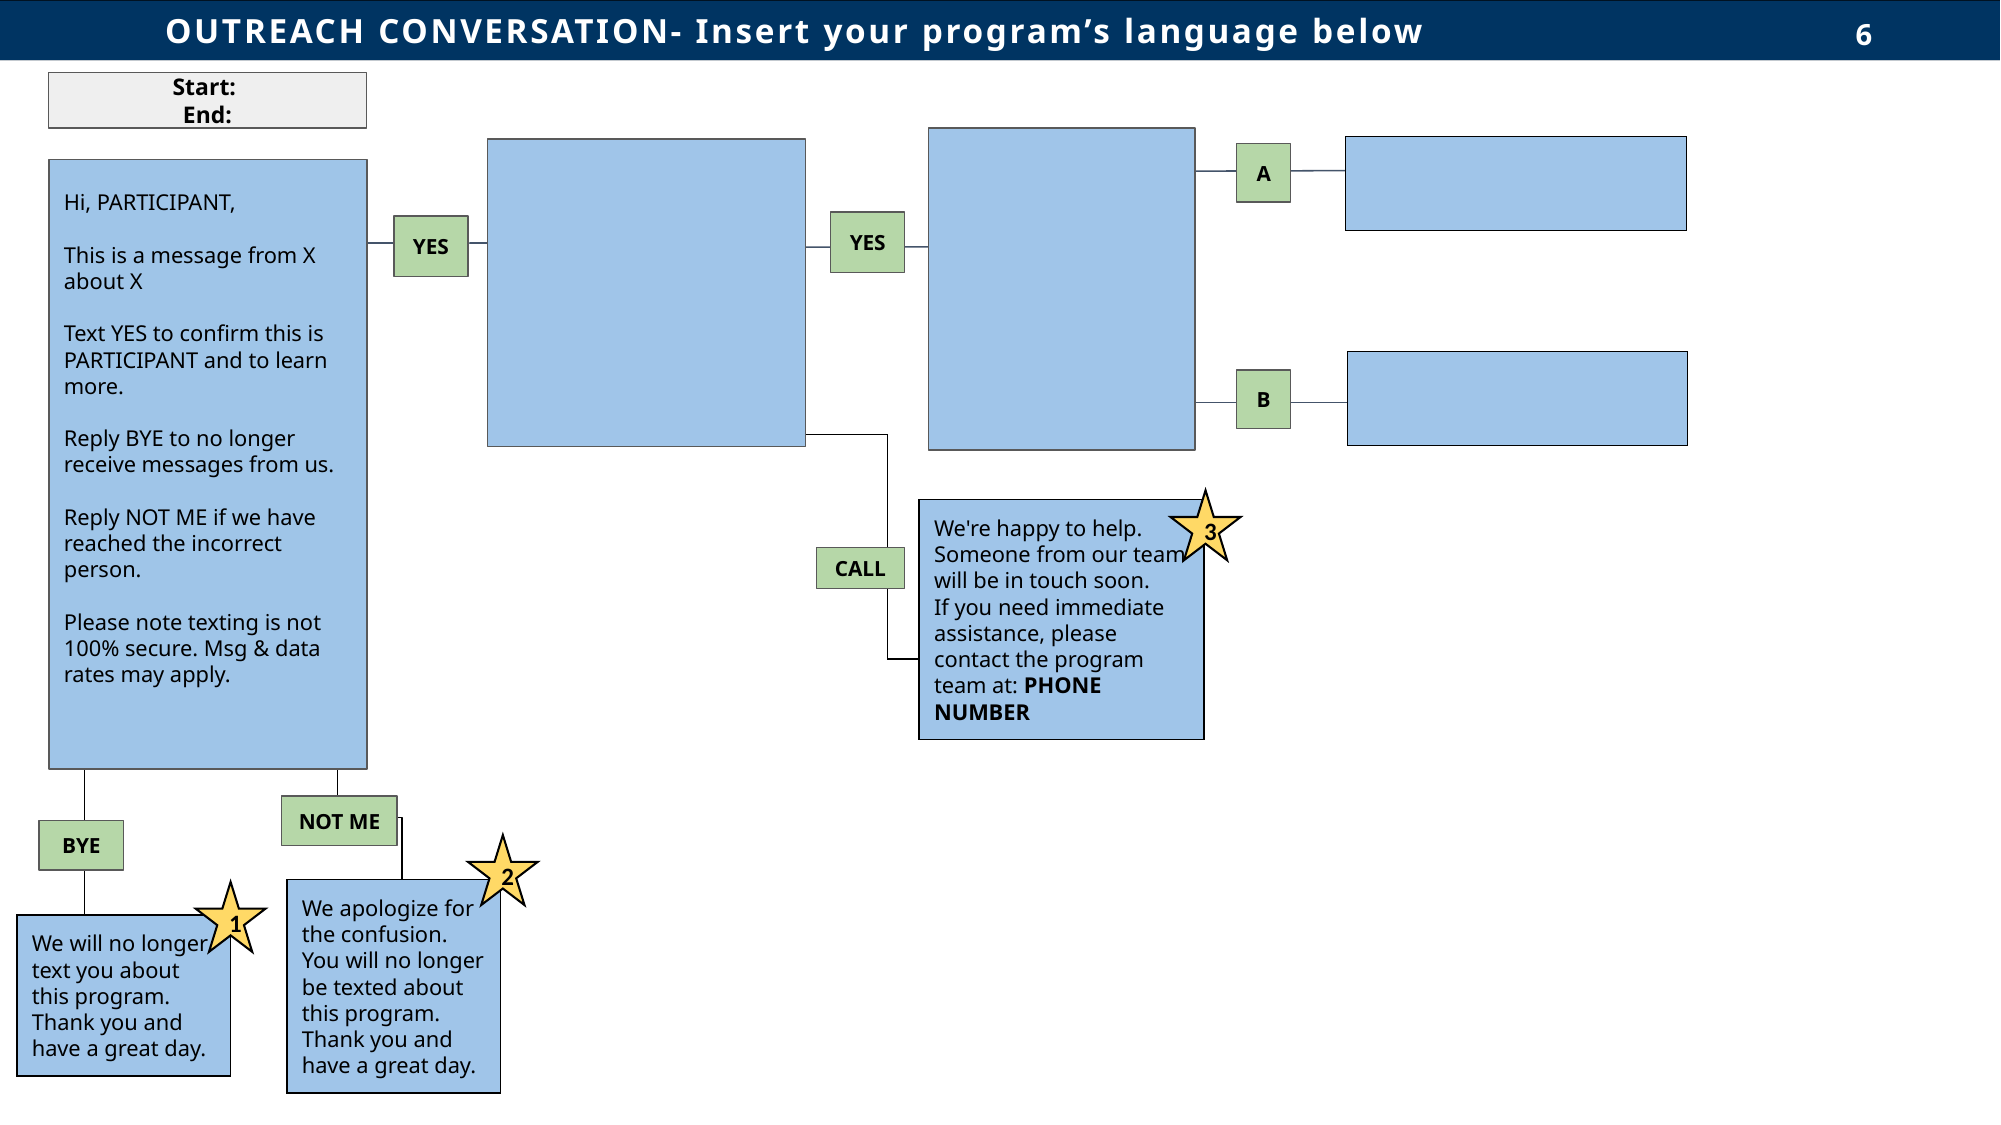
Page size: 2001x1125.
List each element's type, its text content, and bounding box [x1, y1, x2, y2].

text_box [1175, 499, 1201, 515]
text_box 3 [1175, 486, 1244, 564]
text_box [1345, 136, 1687, 231]
text_box Hi, PARTICIPANT, This is a message from X about X Text YES to confirm this is PARTICIPANT and to learn more. Reply BYE to no longer receive messages from us. Reply NOT ME if we have reached the incorrect person. Please note texting is not 100% secure. Msg & data rates may apply. [48, 159, 367, 769]
text_box [1347, 351, 1688, 446]
text_box We apologize for the confusion. You will no longer be texted about this program. Thank you and have a great day. [286, 879, 501, 1093]
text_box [0, 655, 350, 662]
text_box B [1236, 403, 1291, 429]
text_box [469, 220, 646, 244]
text_box YES [393, 216, 468, 242]
text_box [487, 139, 806, 447]
text_box BYE [38, 820, 124, 871]
text_box We will no longer text you about this program. Thank you and have a great day. [16, 915, 231, 1077]
text_box 6 [1437, 3, 1888, 64]
text_box [928, 127, 1195, 450]
text_box YES [830, 248, 905, 273]
text_box YES [393, 244, 468, 277]
text_box A [1236, 143, 1291, 170]
text_box Start: End: [48, 72, 367, 128]
text_box YES [830, 212, 905, 246]
text_box A [1236, 172, 1291, 202]
text_box We're happy to help. Someone from our team will be in touch soon. If you need immediate assistance, please contact the program team at: PHONE NUMBER [919, 523, 1205, 740]
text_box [240, 785, 499, 850]
text_box 1 [192, 878, 269, 955]
text_box B [1236, 370, 1291, 402]
text_box OUTREACH CONVERSATION- Insert your program’s language below [0, 0, 2000, 61]
text_box 2 [464, 831, 541, 908]
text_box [599, 434, 1175, 660]
